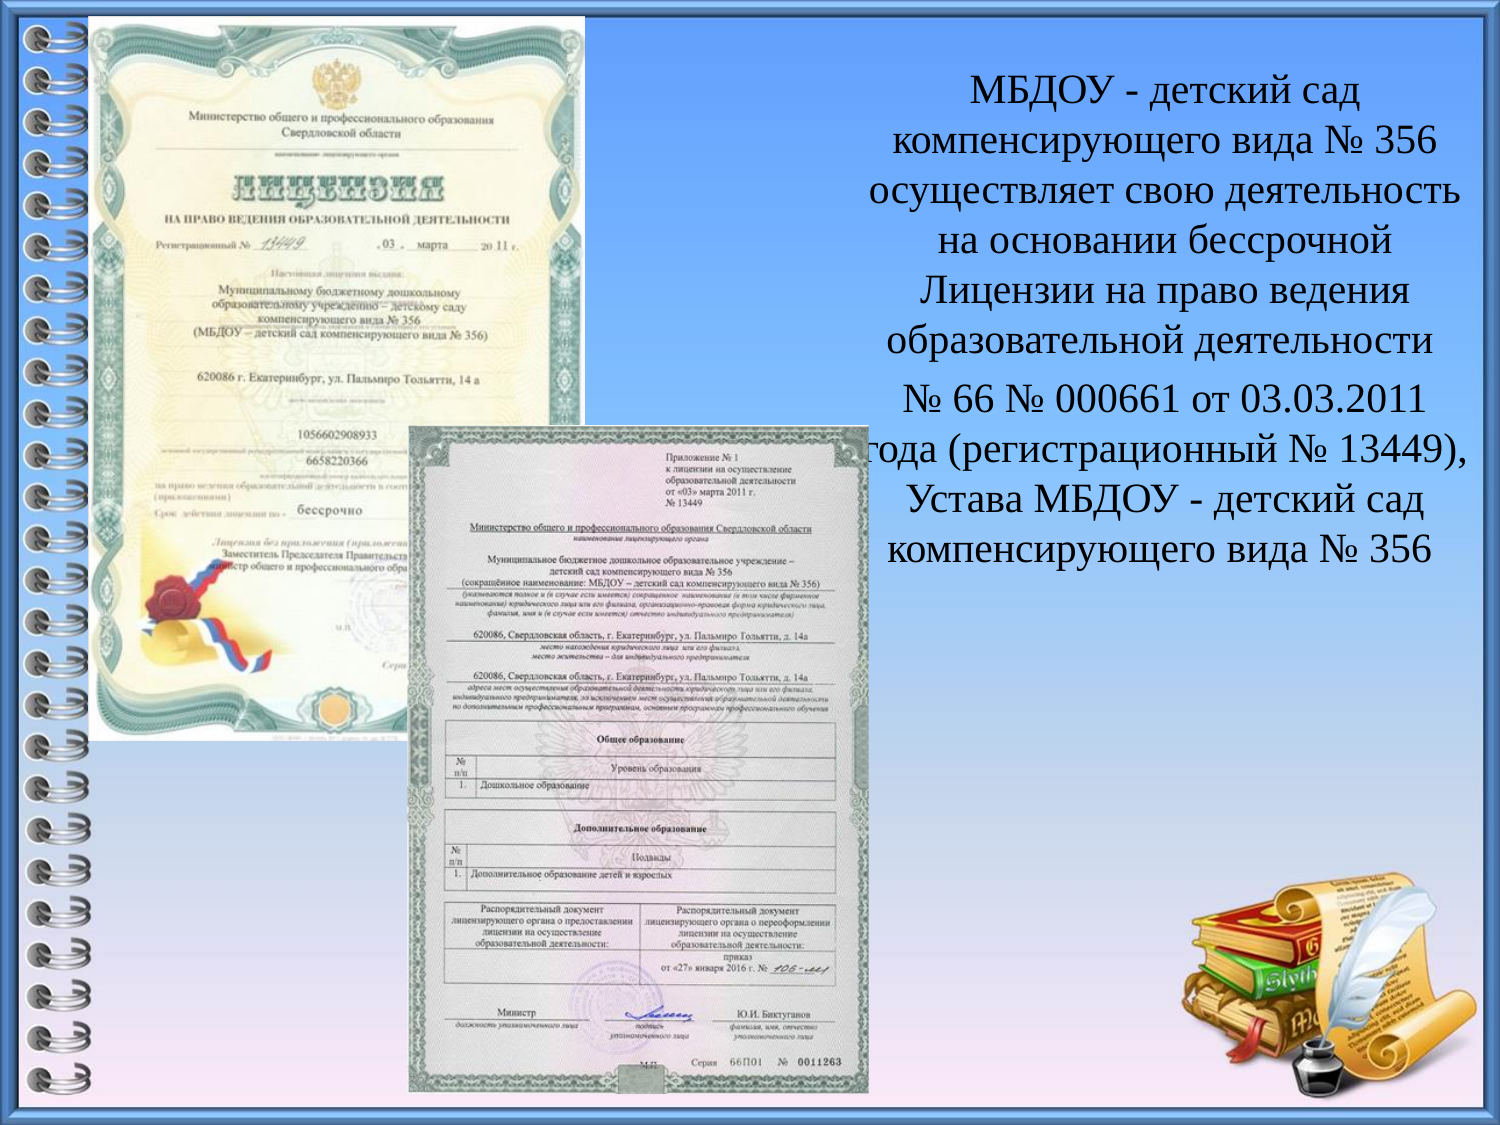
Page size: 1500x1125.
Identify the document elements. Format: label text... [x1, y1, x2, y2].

picture [0, 0, 1500, 1125]
list МБДОУ - детский сад компенсирующего вида № 356 осуществляет свою деятельность на основании бессрочной Лицензии на право ведения образовательной деятельности № 66 № 000661 от 03.03.2011 года (регистрационный № 13449), Устава МБДОУ - детский сад компенсирующего вида № 356 [844, 54, 1486, 596]
